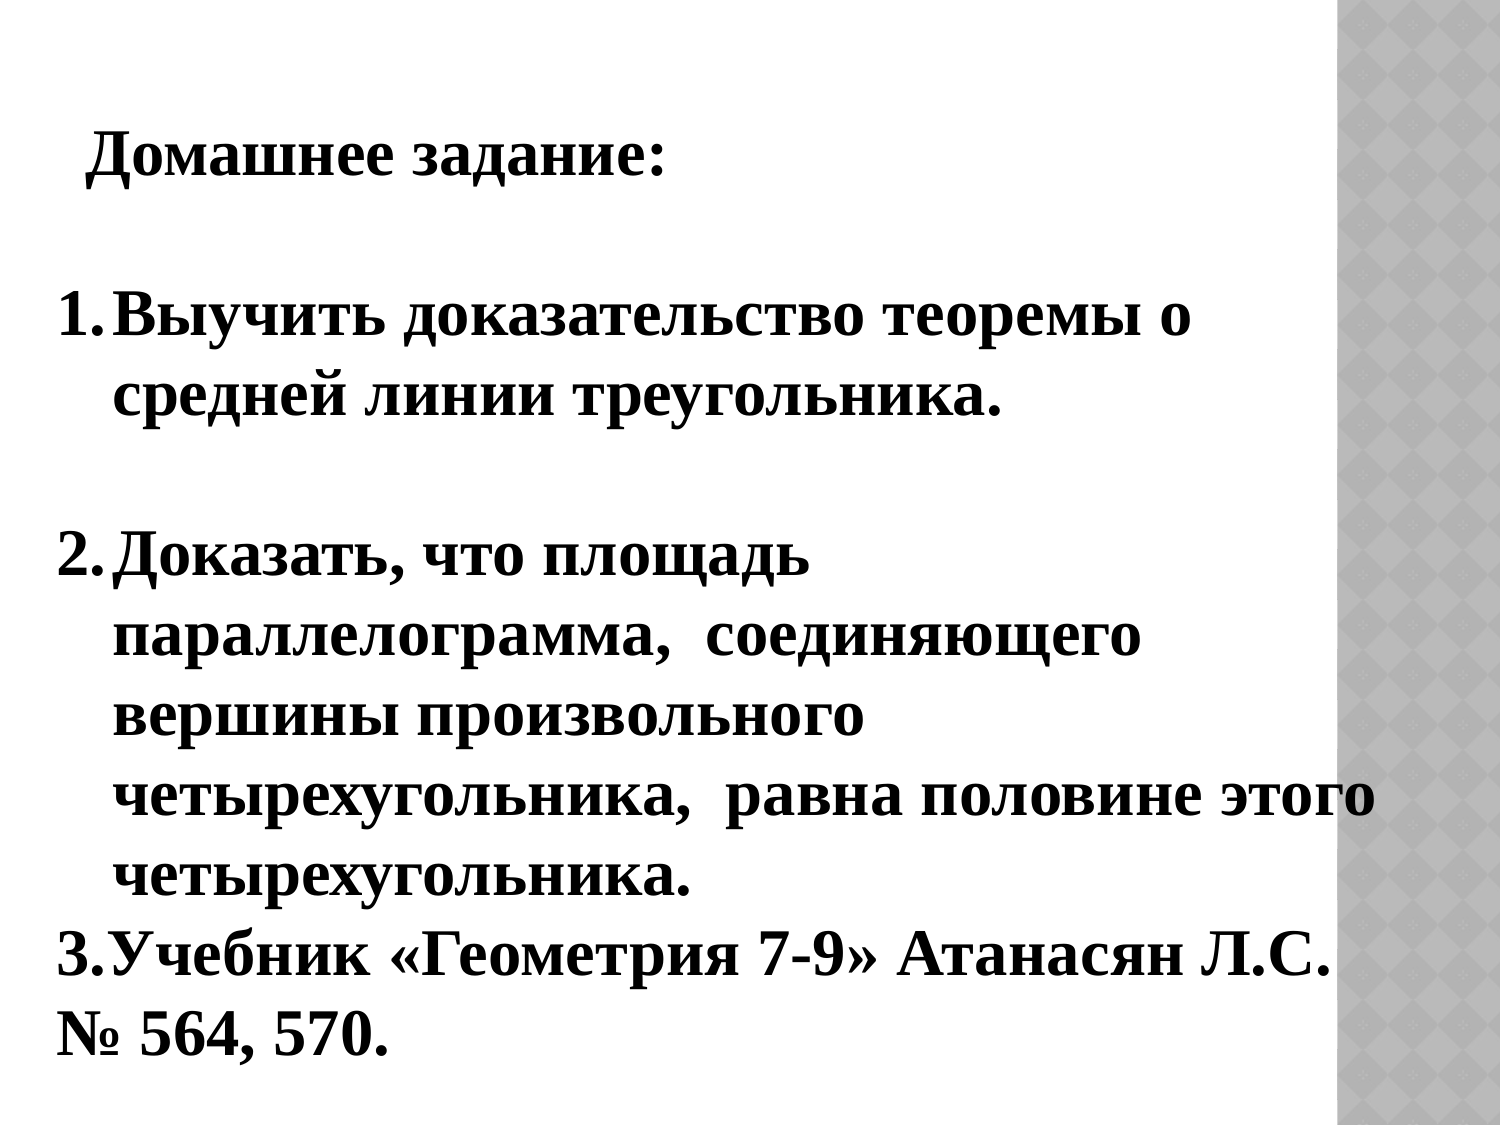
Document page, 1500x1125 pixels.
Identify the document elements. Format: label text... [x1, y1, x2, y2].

text_box Домашнее задание: Выучить доказательство теоремы о средней линии треугольника. Доказать, что площадь параллелограмма, соединяющего вершины произвольного четырехугольника, равна половине этого четырехугольника. 3.Учебник «Геометрия 7-9» Атанасян Л.С. № 564, 570. [41, 101, 1400, 1121]
